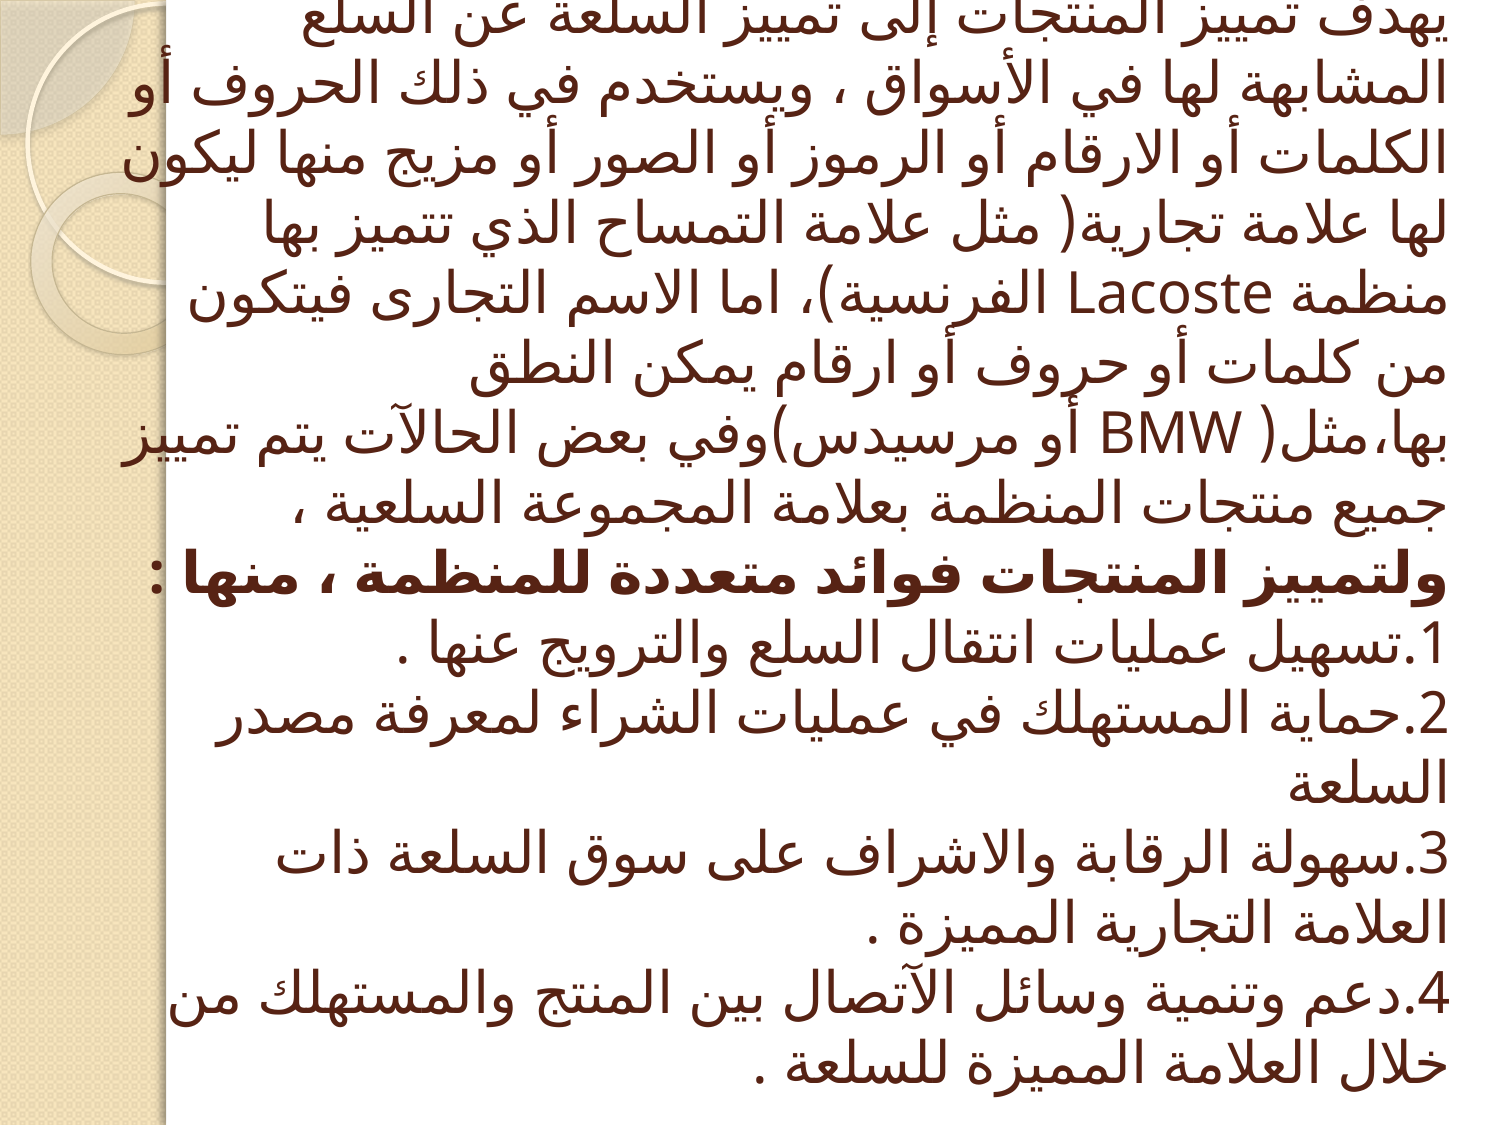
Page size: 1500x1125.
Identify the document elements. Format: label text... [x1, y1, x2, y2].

title سابعا: تمييز المنتجات يهدف تمييز المنتجات إلى تمييز السلعة عن السلع المشابهة لها في الأسواق ، ويستخدم في ذلك الحروف أو الكلمات أو الارقام أو الرموز أو الصور أو مزيج منها ليكون لها علامة تجارية( مثل علامة التمساح الذي تتميز بها منظمة Lacoste الفرنسية)، اما الاسم التجارى فيتكون من كلمات أو حروف أو ارقام يمكن النطق بها،مثل( BMW أو مرسيدس)وفي بعض الحالآت يتم تمييز جميع منتجات المنظمة بعلامة المجموعة السلعية ، ولتمييز المنتجات فوائد متعددة للمنظمة ، منها : 1.تسهيل عمليات انتقال السلع والترويج عنها . 2.حماية المستهلك في عمليات الشراء لمعرفة مصدر السلعة 3.سهولة الرقابة والاشراف على سوق السلعة ذات العلامة التجارية المميزة . 4.دعم وتنمية وسائل الآتصال بين المنتج والمستهلك من خلال العلامة المميزة للسلعة . [99, 45, 1466, 1025]
